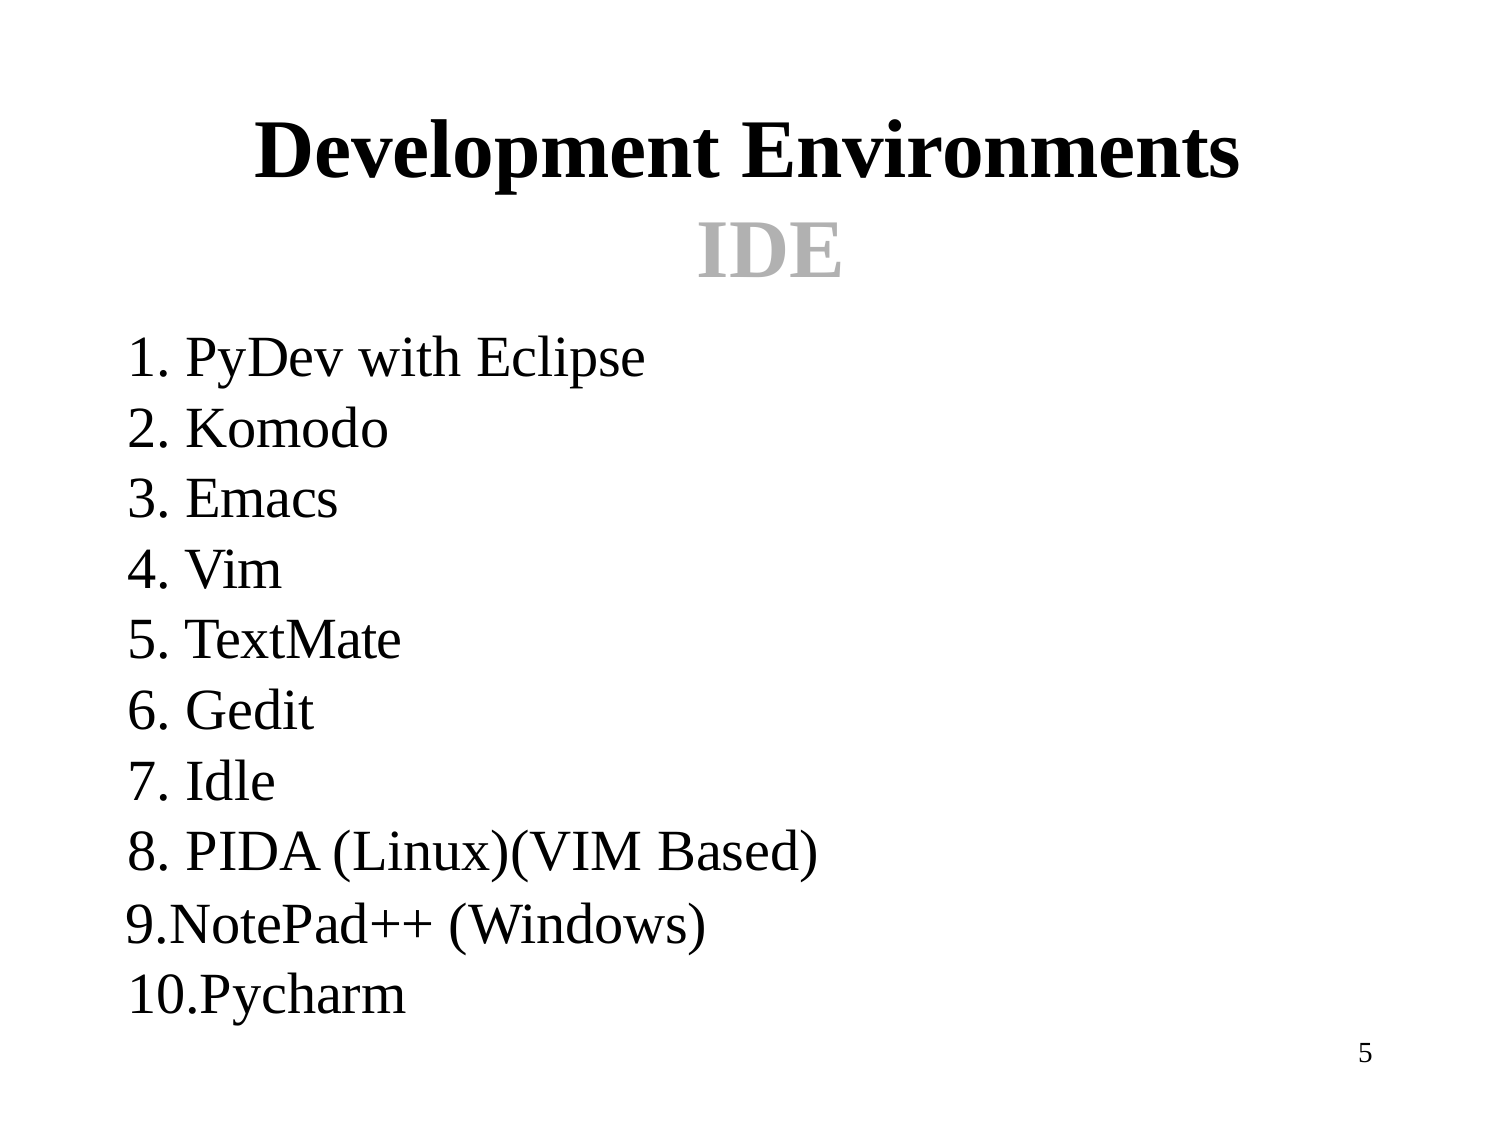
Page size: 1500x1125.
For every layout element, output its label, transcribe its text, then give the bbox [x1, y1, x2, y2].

text_box PyDev with Eclipse Komodo Emacs Vim TextMate Gedit Idle PIDA (Linux)(VIM Based) NotePad++ (Windows) 10.Pycharm [125, 316, 823, 1026]
title Development Environments IDE [252, 91, 1248, 294]
slide_number 5 [1337, 1033, 1379, 1125]
